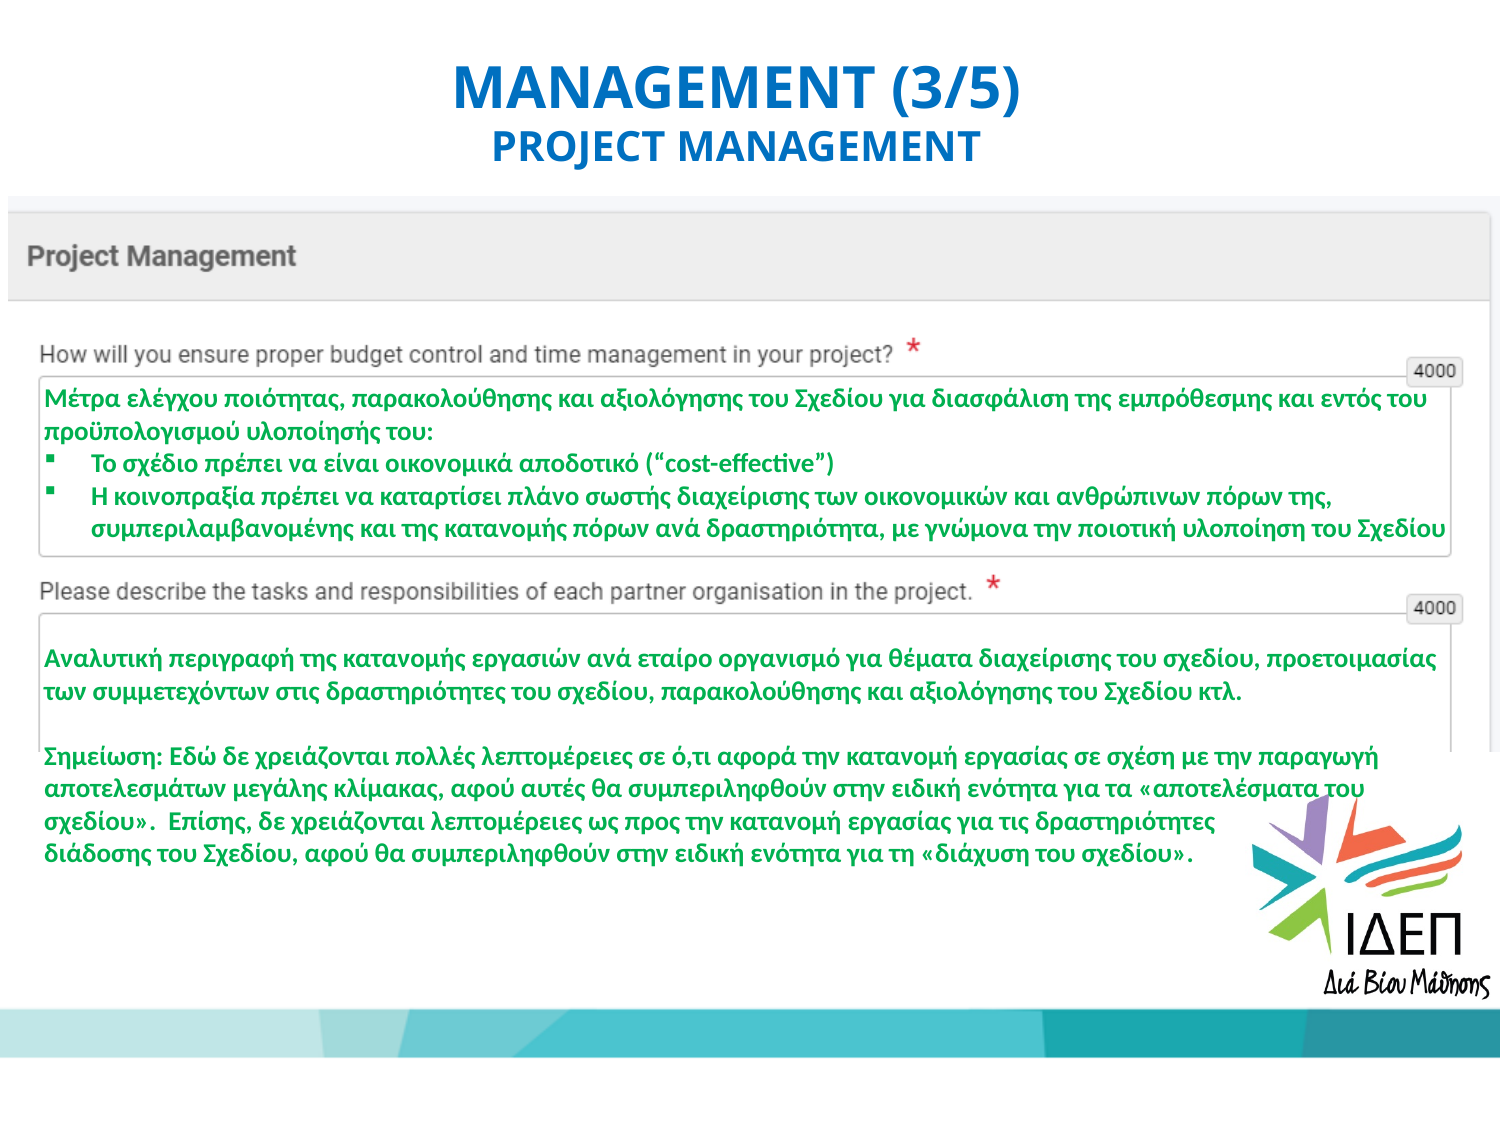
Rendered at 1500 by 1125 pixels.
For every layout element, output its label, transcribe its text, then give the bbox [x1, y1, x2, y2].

picture [8, 196, 1500, 752]
text_box Αναλυτική περιγραφή της κατανομής εργασιών ανά εταίρο οργανισμό για θέματα διαχείρισης του σχεδίου, προετοιμασίας των συμμετεχόντων στις δραστηριότητες του σχεδίου, παρακολούθησης και αξιολόγησης του Σχεδίου κτλ. Σημείωση: Εδώ δε χρειάζονται πολλές λεπτομέρειες σε ό,τι αφορά την κατανομή εργασίας σε σχέση με την παραγωγή αποτελεσμάτων μεγάλης κλίμακας, αφού αυτές θα συμπεριληφθούν στην ειδική ενότητα για τα «αποτελέσματα του σχεδίου». Επίσης, δε χρειάζονται λεπτομέρειες ως προς την κατανομή εργασίας για τις δραστηριότητες διάδοσης του Σχεδίου, αφού θα συμπεριληφθούν στην ειδική ενότητα για τη «διάχυση του σχεδίου». [29, 760, 1475, 876]
text_box MANAGEMENT (3/5) PROJECT MANAGEMENT [0, 42, 1475, 178]
picture [0, 788, 1500, 1062]
